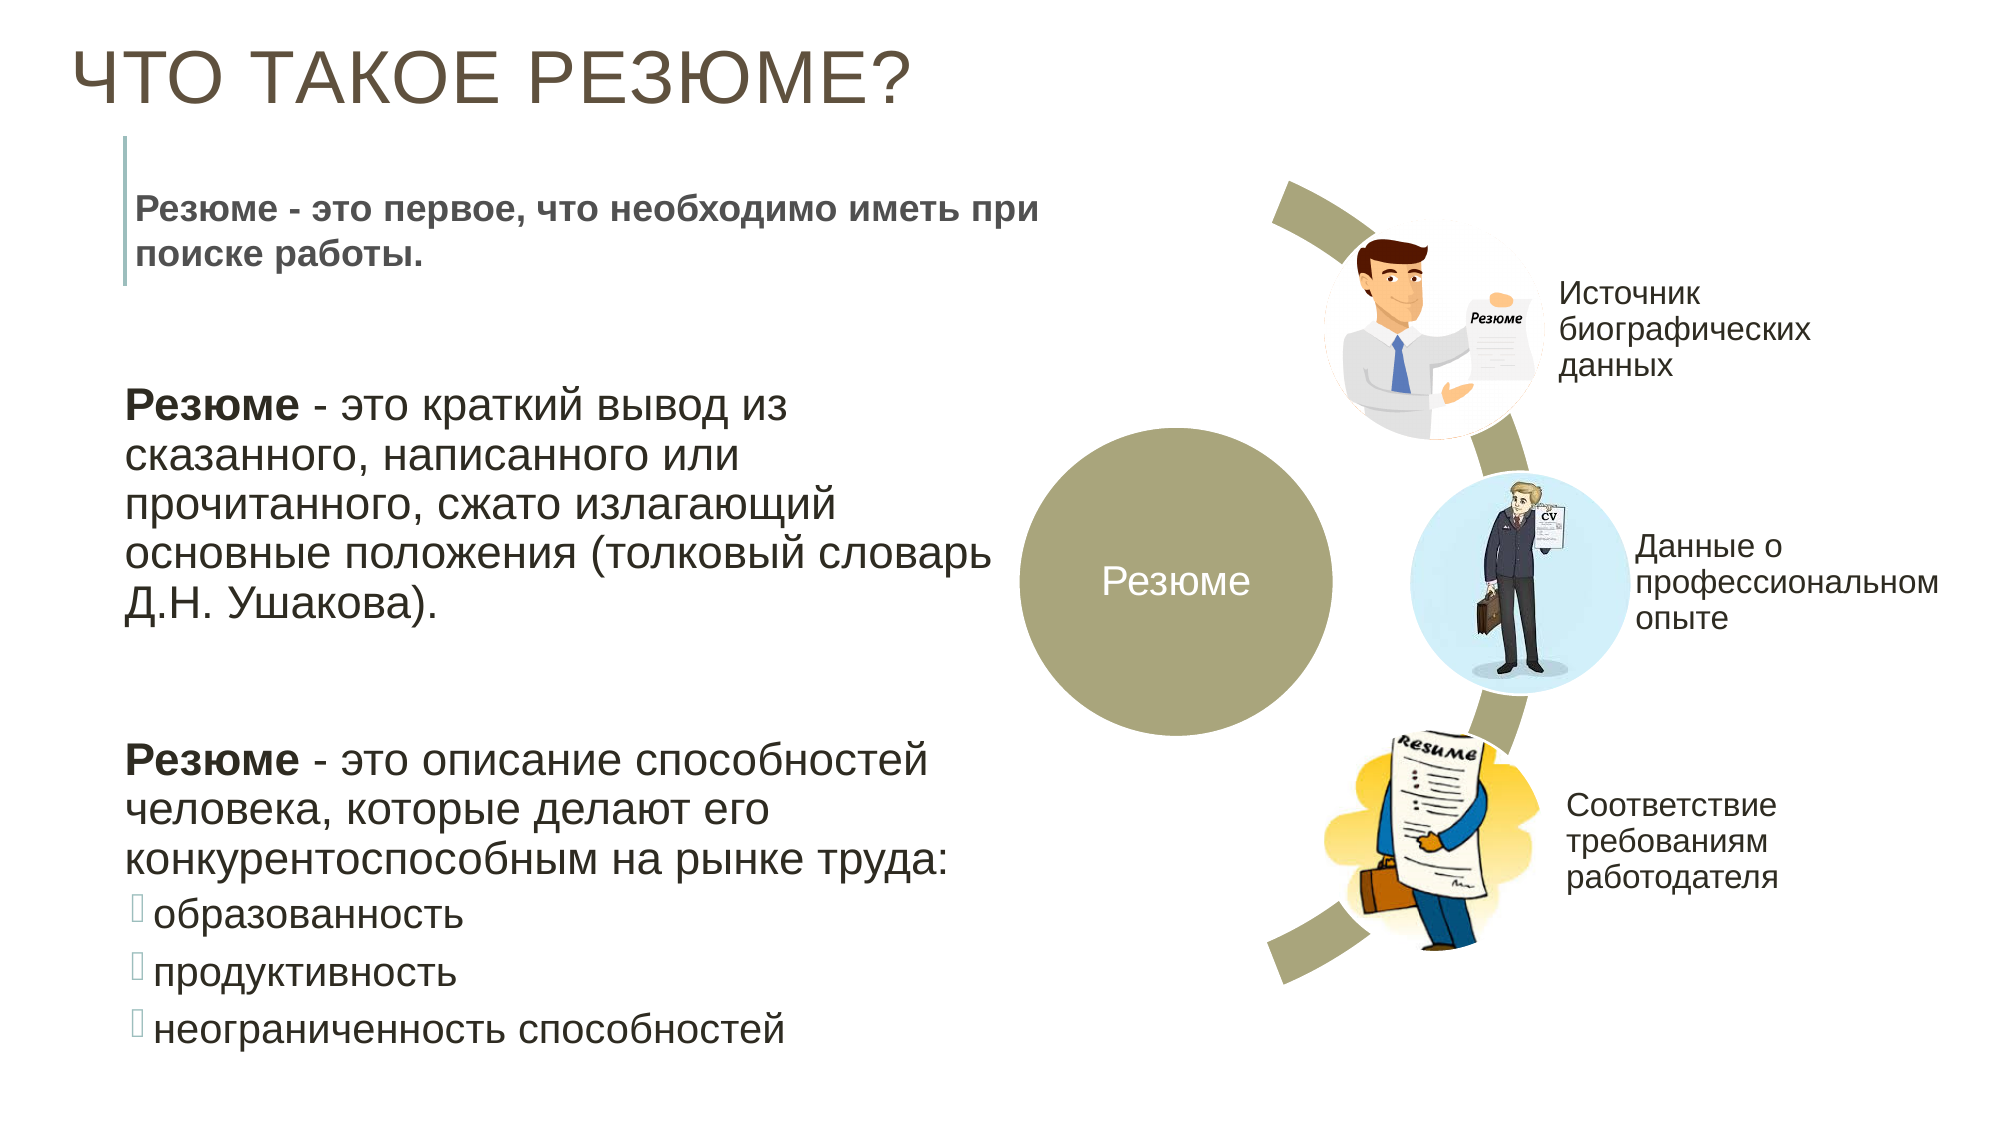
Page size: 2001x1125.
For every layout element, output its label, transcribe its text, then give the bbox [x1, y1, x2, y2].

list Резюме - это краткий вывод из сказанного, написанного или прочитанного, сжато излагающий основные положения (толковый словарь Д.Н. Ушакова). Резюме - это описание способностей человека, которые делают его конкурентоспособным на рынке труда: образованность продуктивность неограниченность способностей [102, 373, 1016, 1125]
title Что такое резюме? [55, 34, 1406, 131]
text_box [713, 126, 1958, 1037]
text_box Резюме - это первое, что необходимо иметь при поиске работы. [120, 176, 706, 372]
